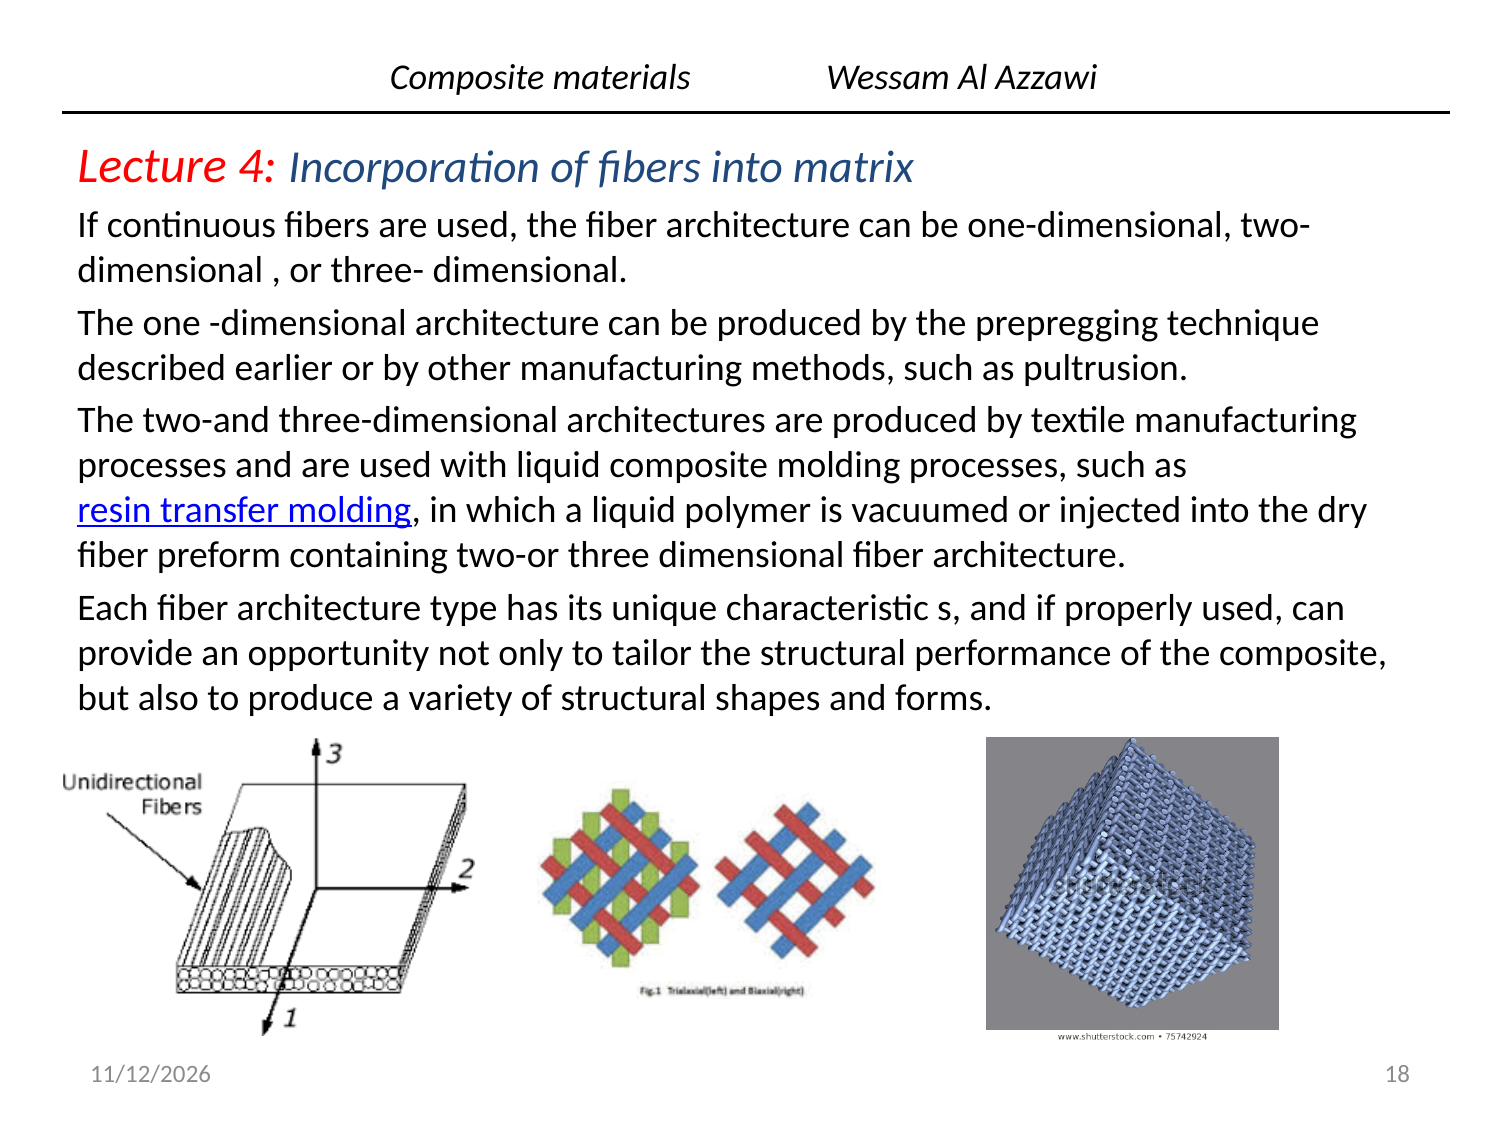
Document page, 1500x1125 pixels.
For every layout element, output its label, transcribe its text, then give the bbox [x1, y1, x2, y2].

picture [986, 737, 1279, 1043]
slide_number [75, 1045, 425, 1103]
picture [537, 780, 882, 999]
subtitle Lecture 4: Incorporation of fibers into matrix If continuous fibers are used, the fiber architecture can be one-dimensional, two-dimensional , or three- dimensional. The one -dimensional architecture can be produced by the prepregging technique described earlier or by other manufacturing methods, such as pultrusion. The two-and three-dimensional architectures are produced by textile manufacturing processes and are used with liquid composite molding processes, such as resin transfer molding, in which a liquid polymer is vacuumed or injected into the dry fiber preform containing two-or three dimensional fiber architecture. Each fiber architecture type has its unique characteristic s, and if properly used, can provide an opportunity not only to tailor the structural performance of the composite, but also to produce a variety of structural shapes and forms. [62, 125, 1450, 1013]
picture [62, 737, 476, 1037]
slide_number 18 [1074, 1042, 1425, 1103]
title Composite materials Wessam Al Azzawi [24, 24, 1463, 125]
